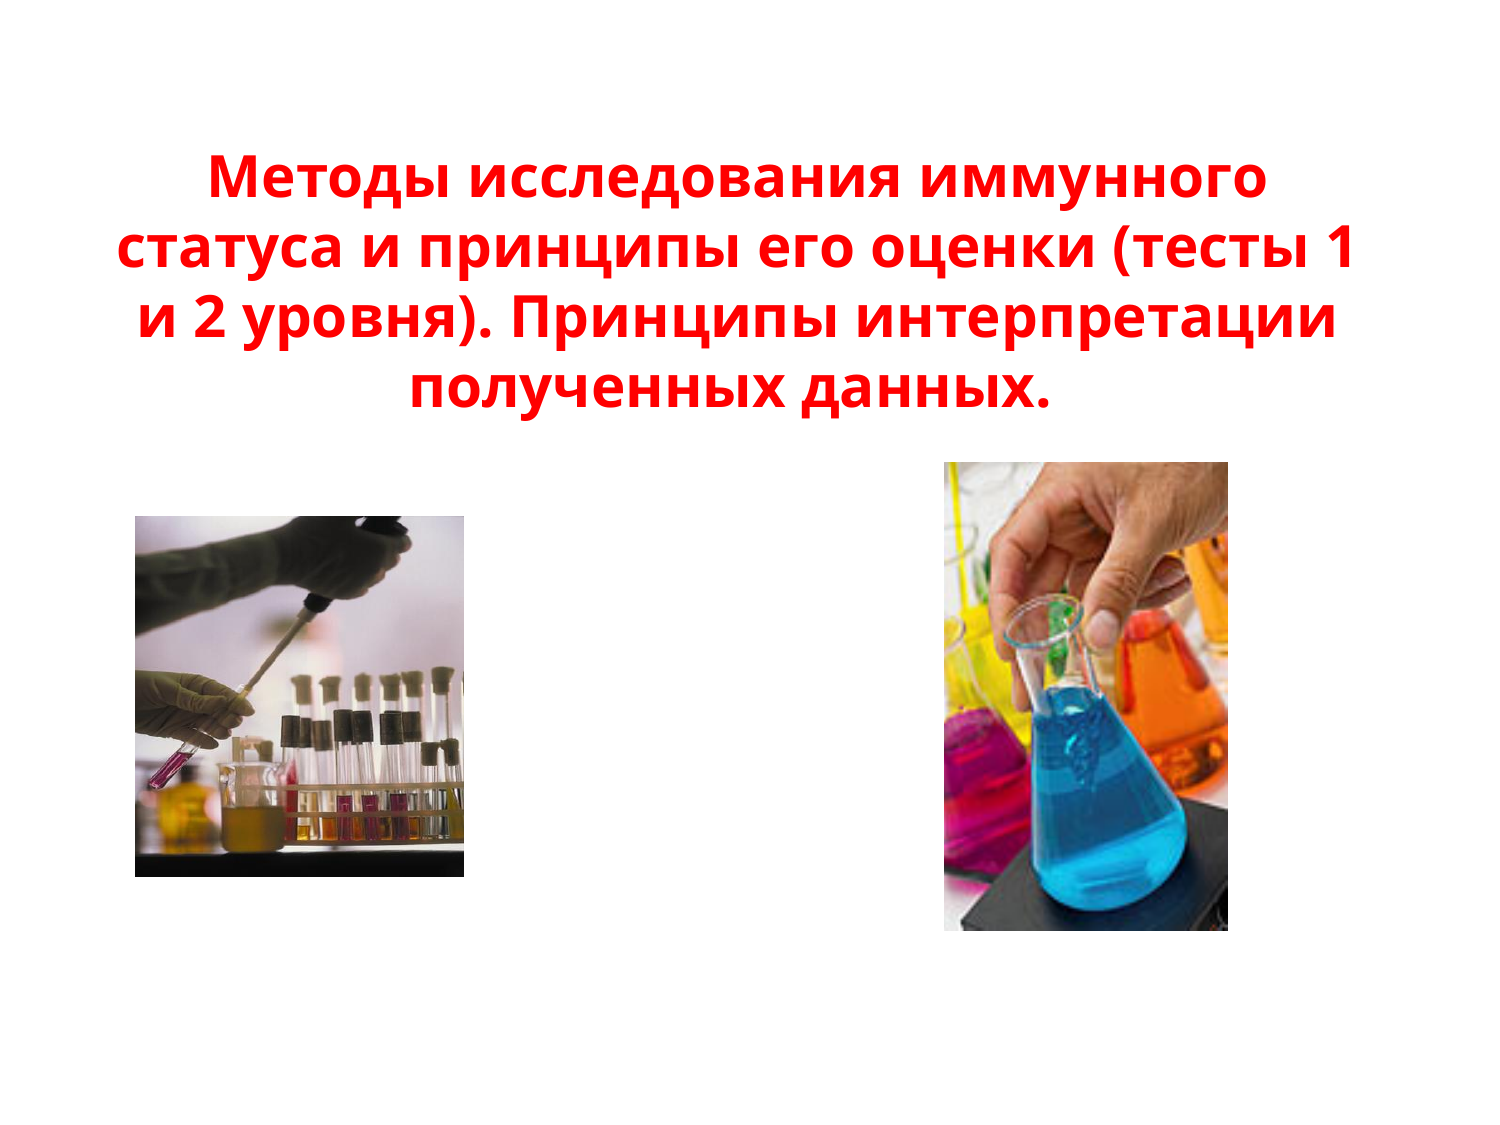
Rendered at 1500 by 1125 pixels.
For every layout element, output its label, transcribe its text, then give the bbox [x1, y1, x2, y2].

picture [943, 462, 1228, 931]
picture [135, 515, 465, 877]
title Методы исследования иммунного статуса и принципы его оценки (тесты 1 и 2 уровня). Принципы интерпретации полученных данных. [100, 54, 1376, 504]
